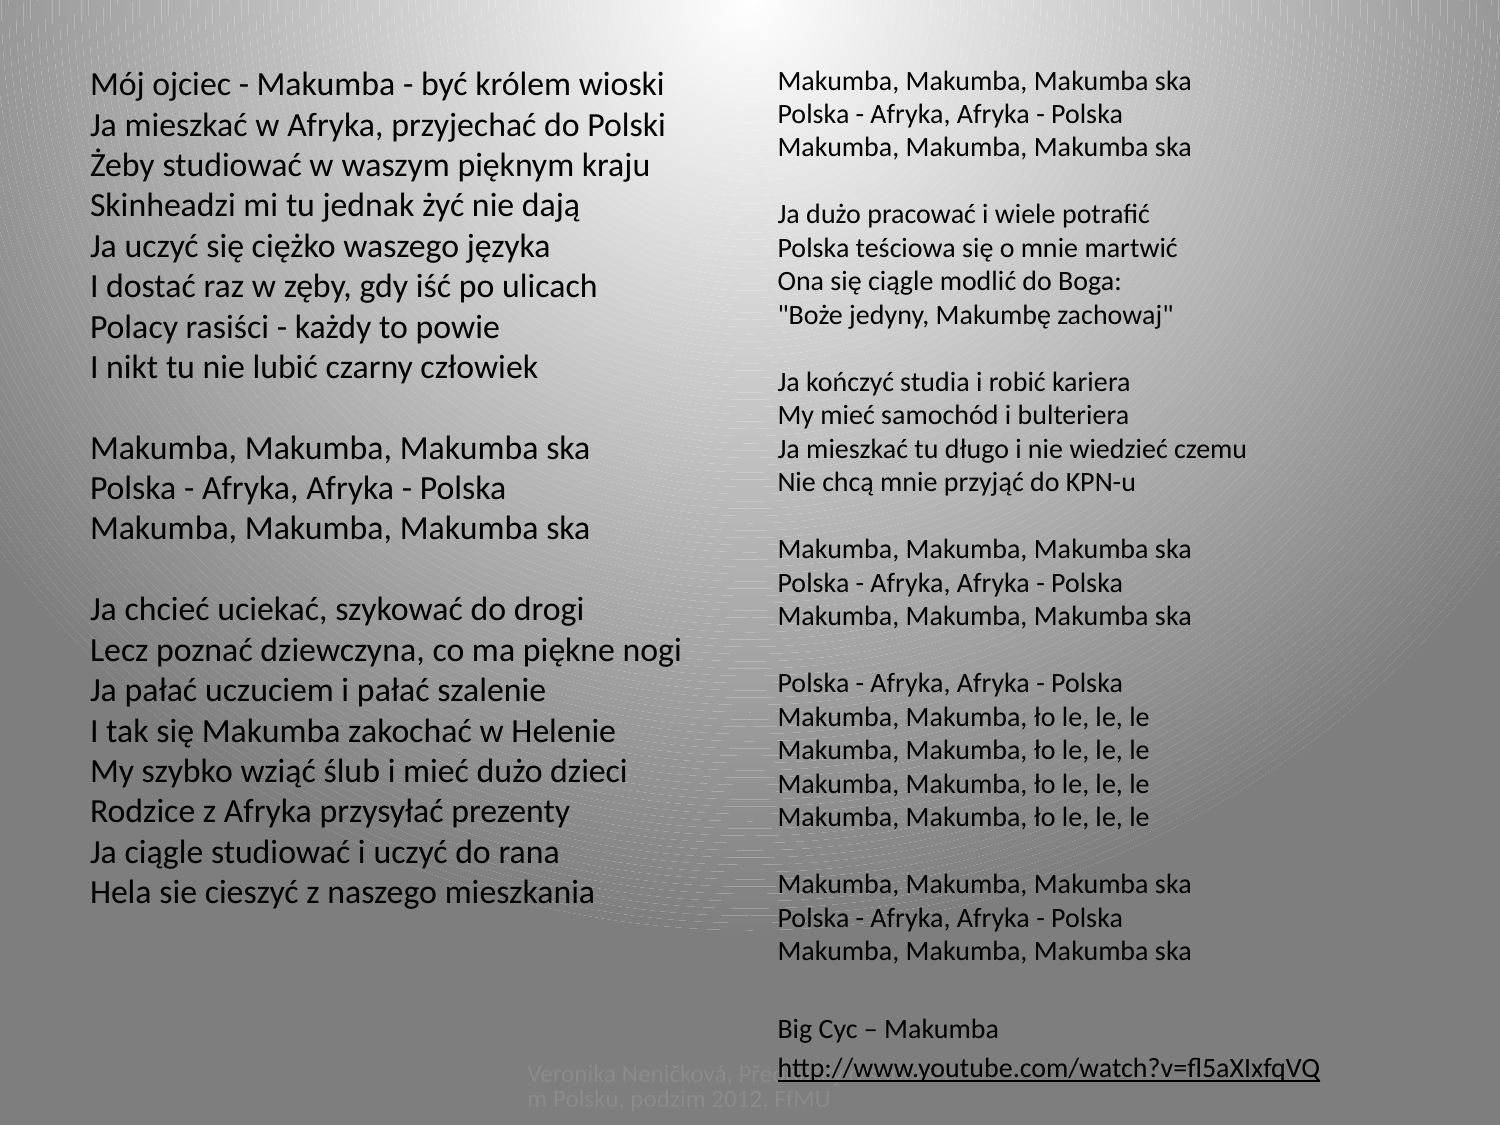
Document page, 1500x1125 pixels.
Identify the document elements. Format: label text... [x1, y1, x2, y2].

footer Veronika Neničková, Přednášky o současném Polsku, podzim 2012, FfMU [512, 1042, 988, 1103]
list Mój ojciec - Makumba - być królem wioski Ja mieszkać w Afryka, przyjechać do Polski Żeby studiować w waszym pięknym kraju Skinheadzi mi tu jednak żyć nie dają Ja uczyć się ciężko waszego języka I dostać raz w zęby, gdy iść po ulicach Polacy rasiści - każdy to powie I nikt tu nie lubić czarny człowiek Makumba, Makumba, Makumba ska Polska - Afryka, Afryka - Polska Makumba, Makumba, Makumba ska Ja chcieć uciekać, szykować do drogi Lecz poznać dziewczyna, co ma piękne nogi Ja pałać uczuciem i pałać szalenie I tak się Makumba zakochać w Helenie My szybko wziąć ślub i mieć dużo dzieci Rodzice z Afryka przysyłać prezenty Ja ciągle studiować i uczyć do rana Hela sie cieszyć z naszego mieszkania [75, 54, 738, 1005]
list Makumba, Makumba, Makumba ska Polska - Afryka, Afryka - Polska Makumba, Makumba, Makumba ska Ja dużo pracować i wiele potrafić Polska teściowa się o mnie martwić Ona się ciągle modlić do Boga: "Boże jedyny, Makumbę zachowaj" Ja kończyć studia i robić kariera My mieć samochód i bulteriera Ja mieszkać tu długo i nie wiedzieć czemu Nie chcą mnie przyjąć do KPN-u Makumba, Makumba, Makumba ska Polska - Afryka, Afryka - Polska Makumba, Makumba, Makumba ska Polska - Afryka, Afryka - Polska Makumba, Makumba, ło le, le, le Makumba, Makumba, ło le, le, le Makumba, Makumba, ło le, le, le Makumba, Makumba, ło le, le, le Makumba, Makumba, Makumba ska Polska - Afryka, Afryka - Polska Makumba, Makumba, Makumba ska Big Cyc – Makumba http://www.youtube.com/watch?v=fl5aXIxfqVQ [762, 54, 1425, 1094]
